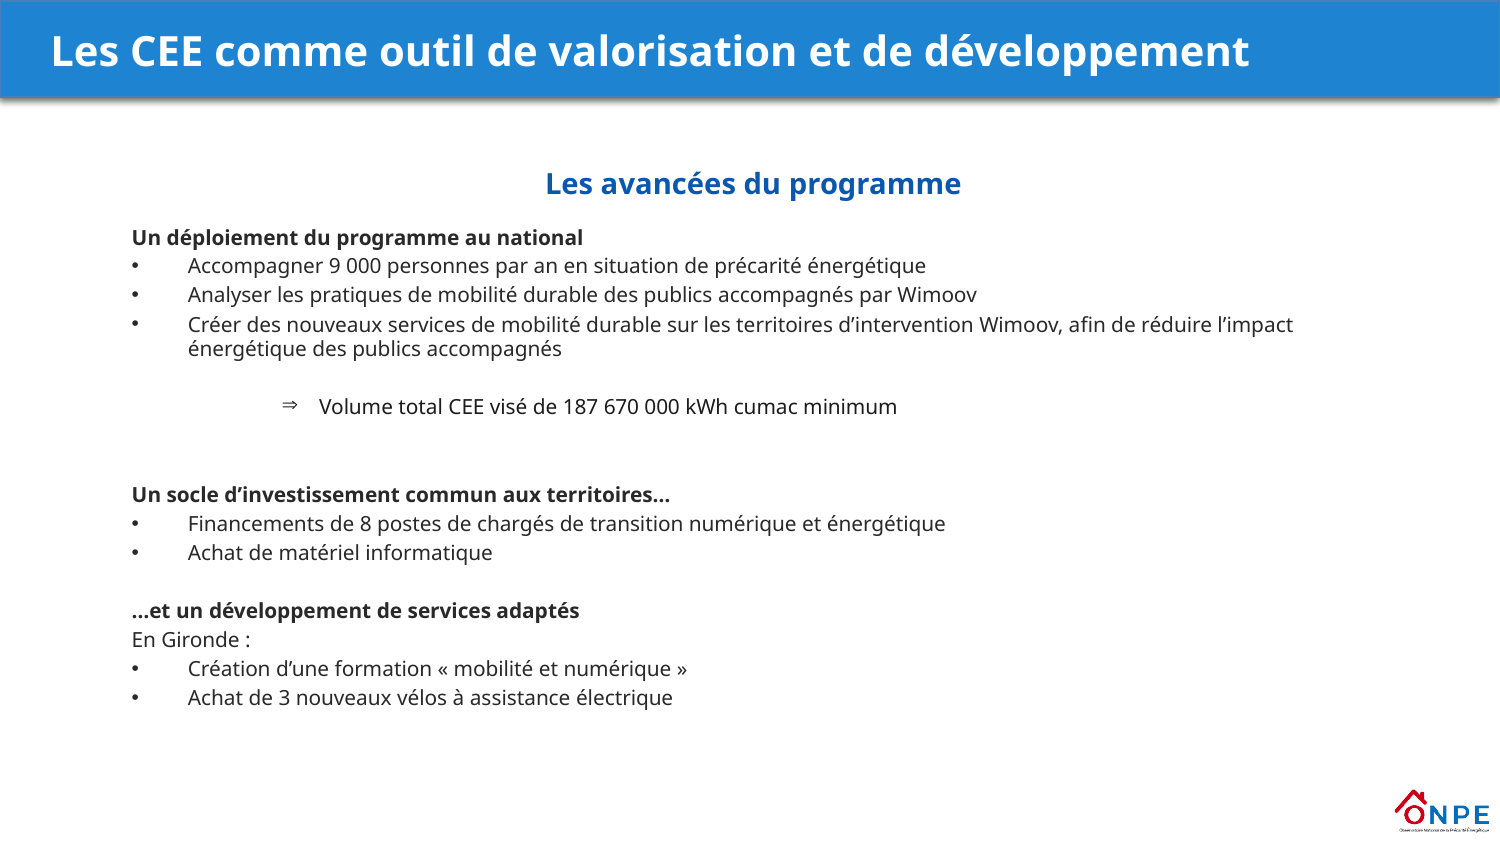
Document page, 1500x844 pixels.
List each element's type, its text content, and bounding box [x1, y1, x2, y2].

list Les CEE comme outil de valorisation et de développement [35, 16, 1460, 111]
picture [1390, 783, 1495, 840]
list Les avancées du programme [116, 162, 1391, 203]
list Un déploiement du programme au national Accompagner 9 000 personnes par an en situation de précarité énergétique Analyser les pratiques de mobilité durable des publics accompagnés par Wimoov Créer des nouveaux services de mobilité durable sur les territoires d’intervention Wimoov, afin de réduire l’impact énergétique des publics accompagnés Volume total CEE visé de 187 670 000 kWh cumac minimum Un socle d’investissement commun aux territoires… Financements de 8 postes de chargés de transition numérique et énergétique Achat de matériel informatique …et un développement de services adaptés En Gironde : Création d’une formation « mobilité et numérique » Achat de 3 nouveaux vélos à assistance électrique [116, 216, 1391, 757]
